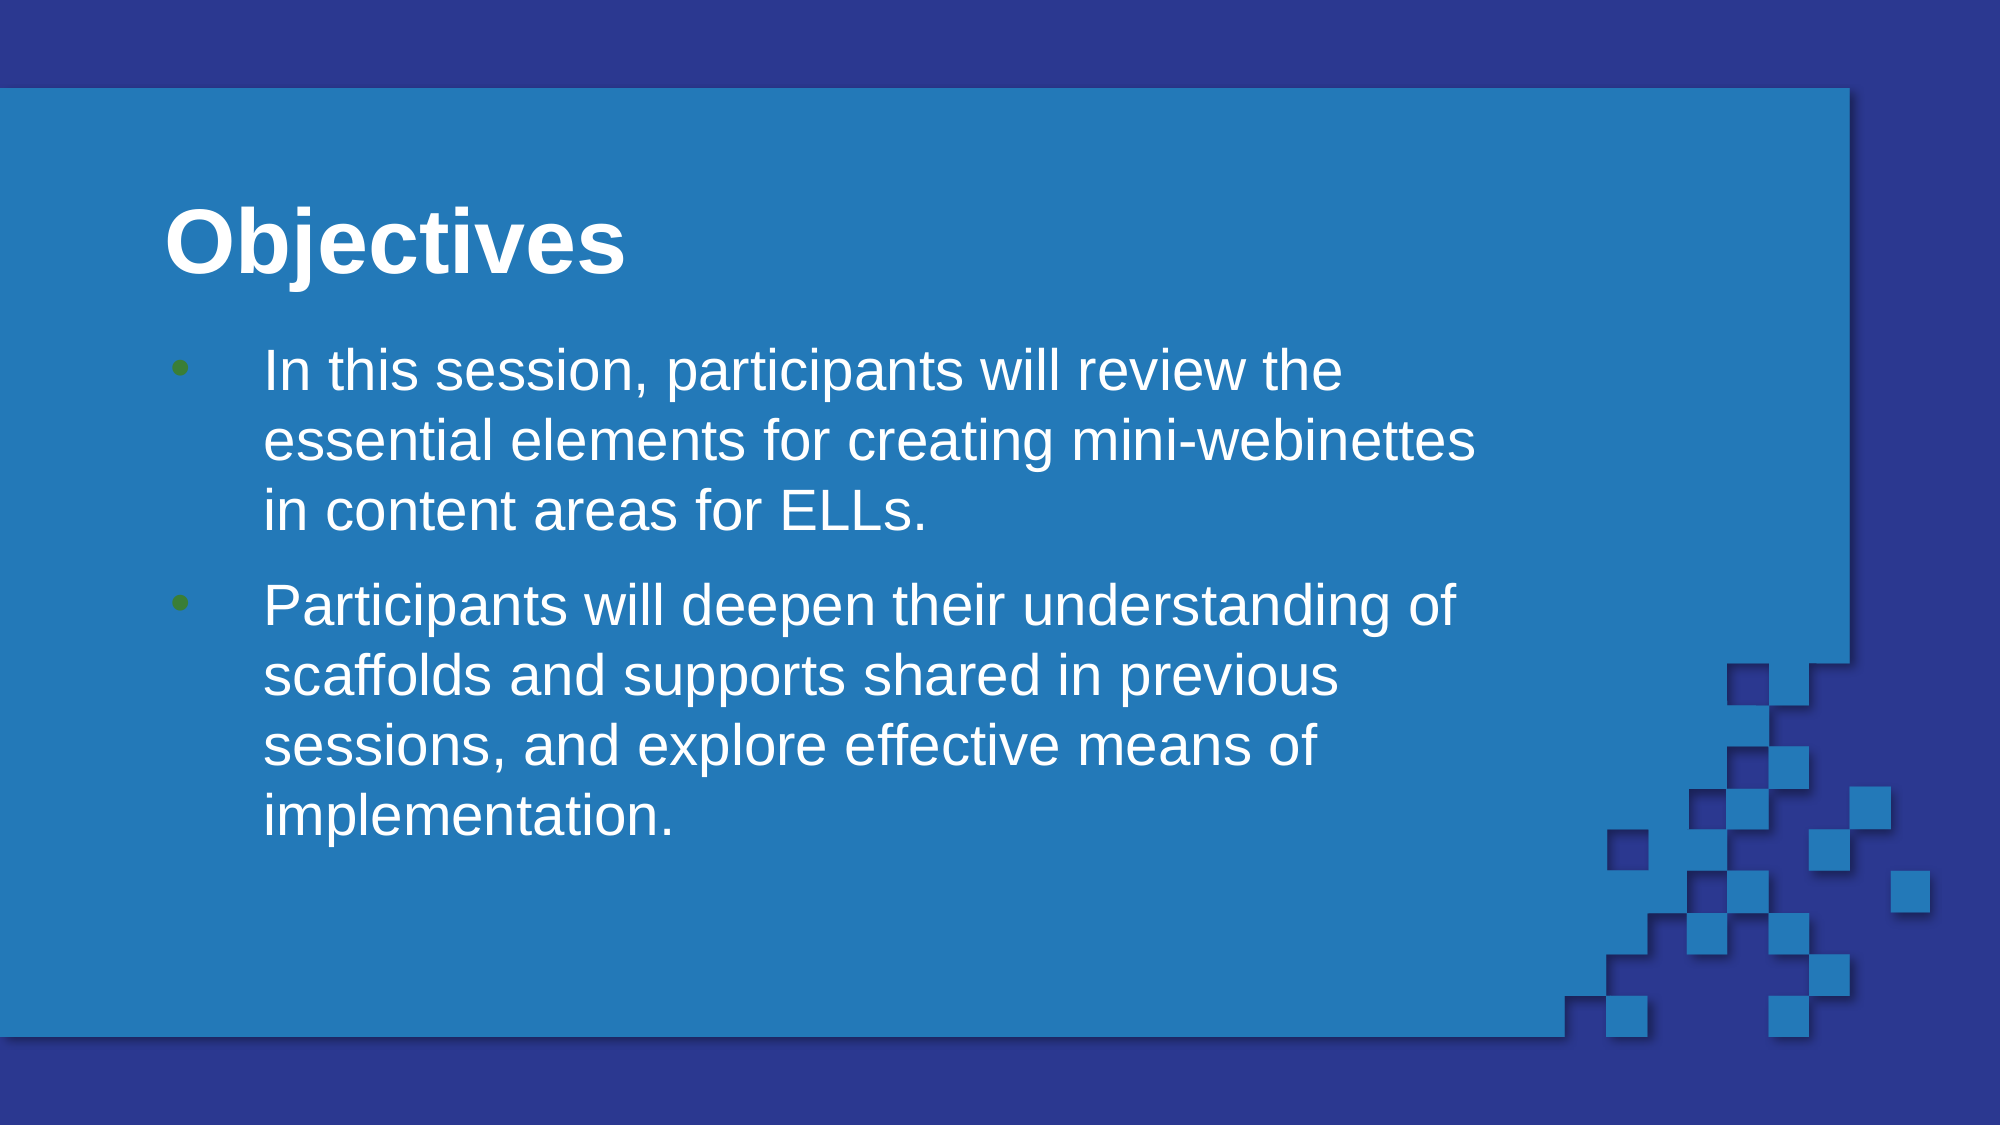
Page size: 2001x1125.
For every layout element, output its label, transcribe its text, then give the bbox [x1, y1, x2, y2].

title Objectives [164, 174, 1478, 313]
list In this session, participants will review the essential elements for creating mini-webinettes in content areas for ELLs.​ Participants will deepen their understanding of scaffolds and supports shared in previous sessions, and explore effective means of implementation. [162, 324, 1538, 1025]
picture [0, 88, 1930, 1037]
